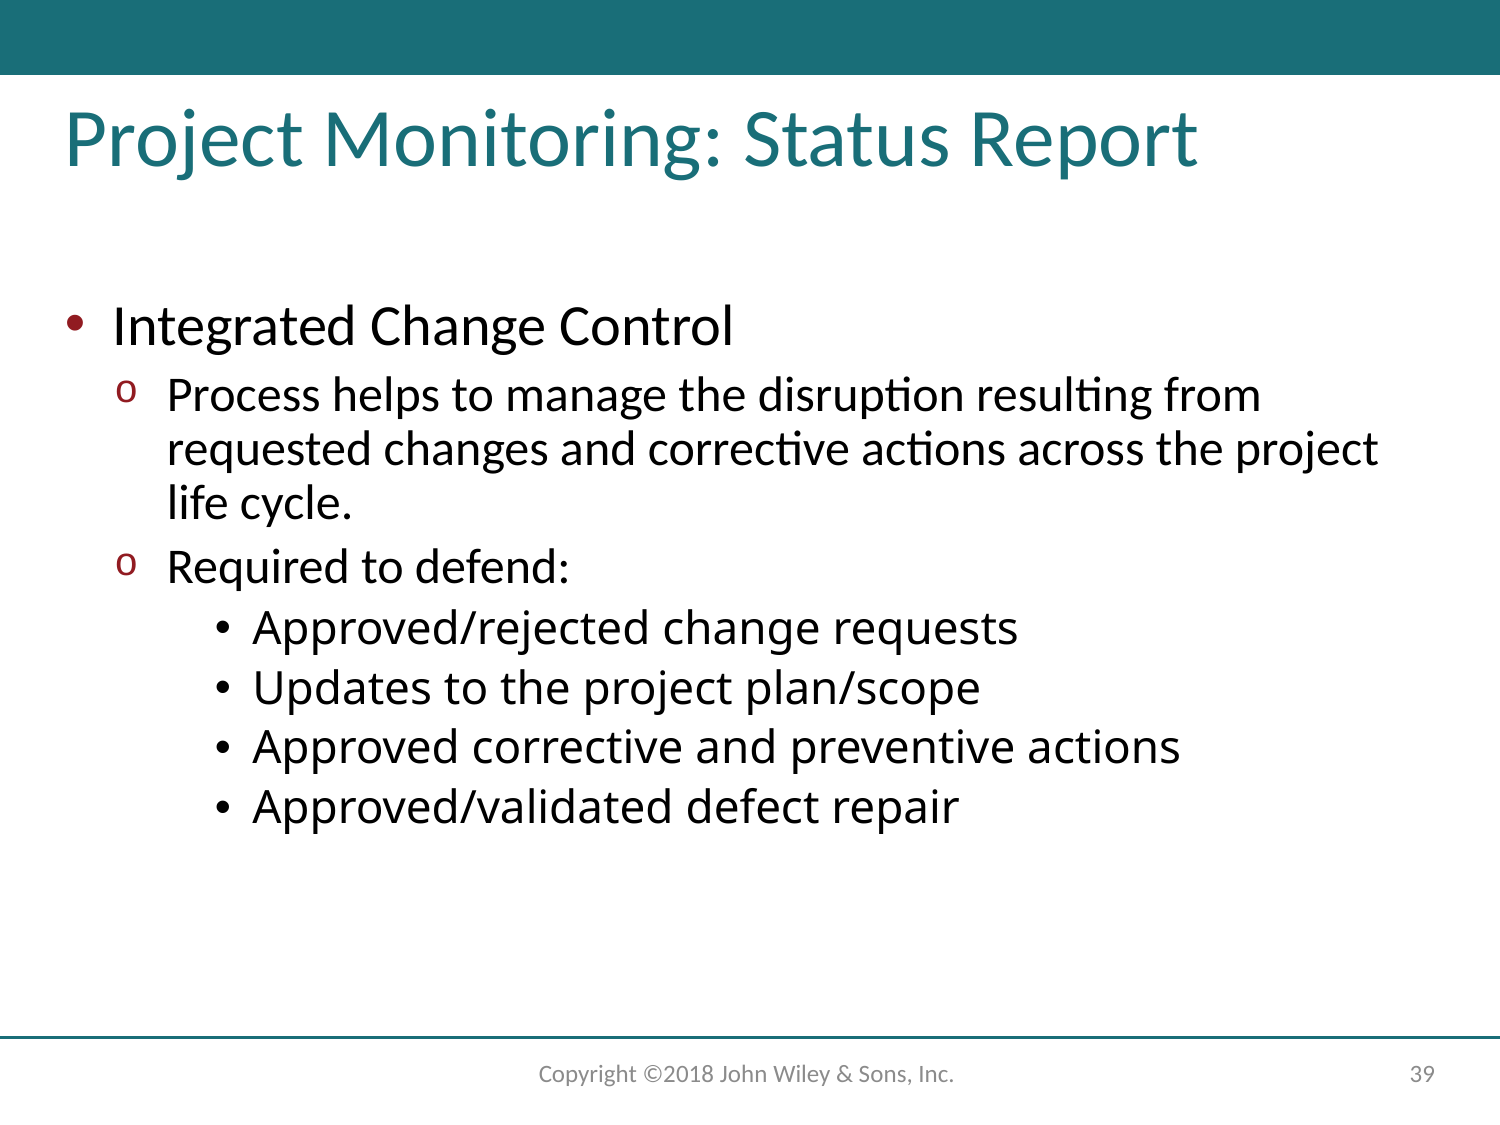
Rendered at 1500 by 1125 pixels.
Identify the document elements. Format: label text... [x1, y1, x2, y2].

title Project Monitoring: Status Report [50, 87, 1450, 270]
list Integrated Change Control Process helps to manage the disruption resulting from requested changes and corrective actions across the project life cycle. Required to defend: Approved/rejected change requests Updates to the project plan/scope Approved corrective and preventive actions Approved/validated defect repair [50, 287, 1450, 1025]
slide_number 39 [1059, 1042, 1450, 1103]
footer Copyright ©2018 John Wiley & Sons, Inc. [496, 1042, 1004, 1103]
